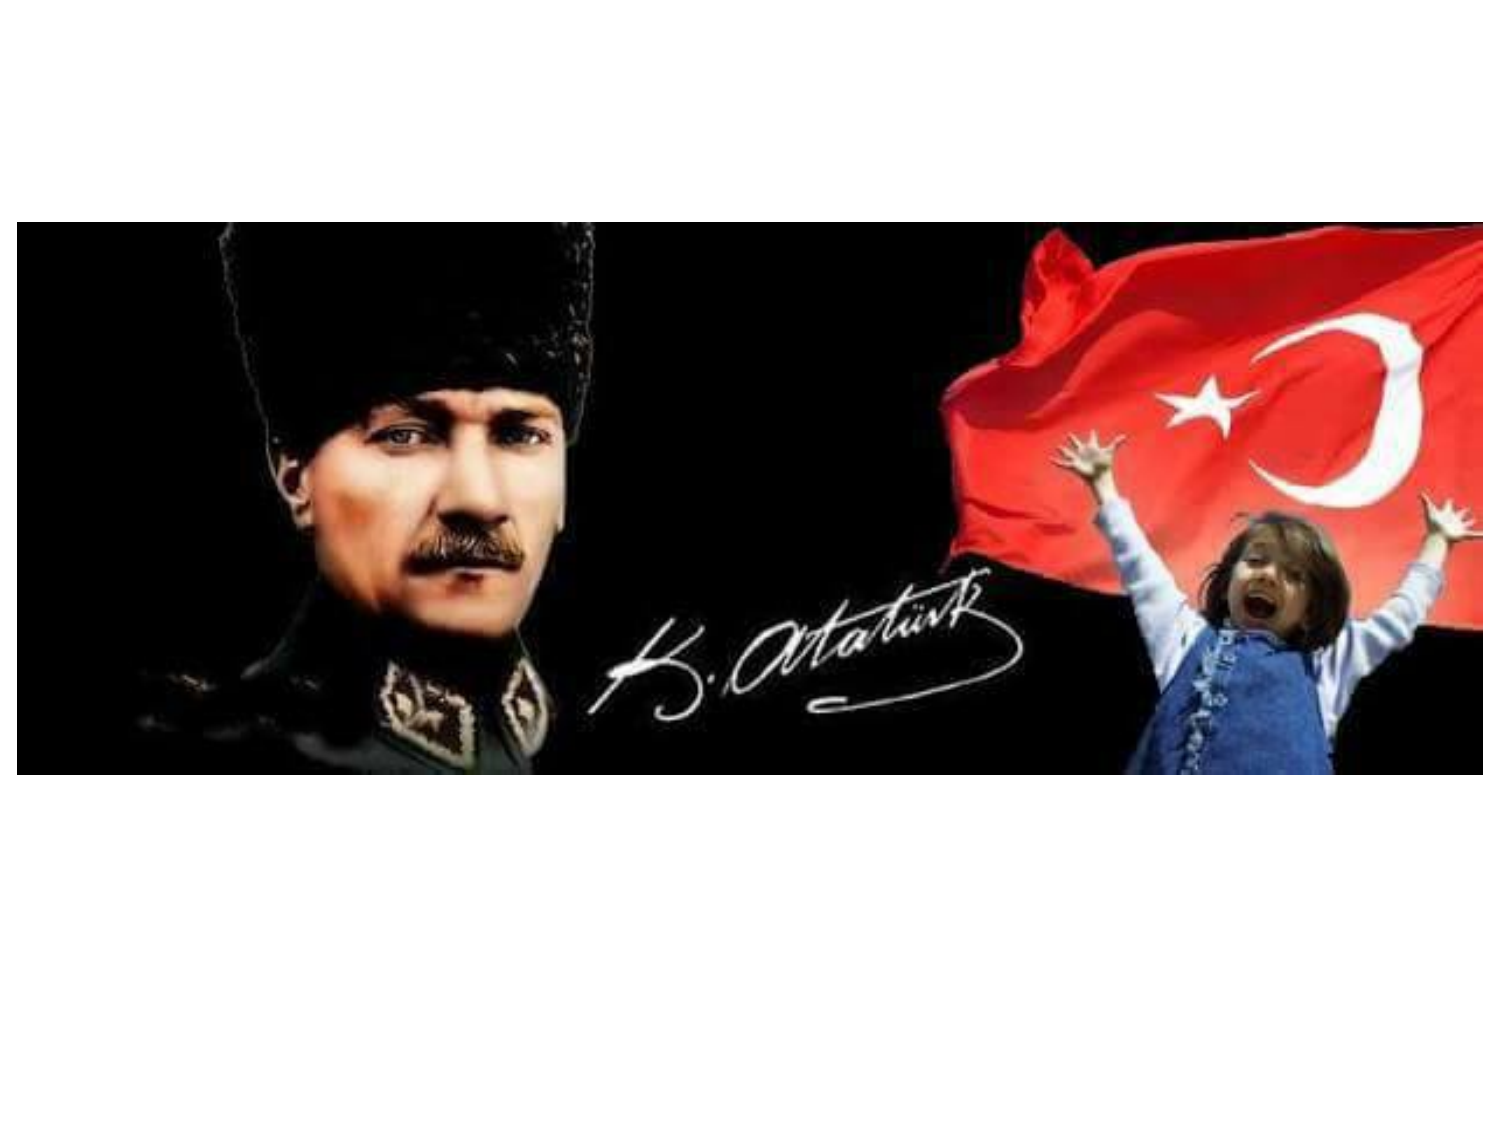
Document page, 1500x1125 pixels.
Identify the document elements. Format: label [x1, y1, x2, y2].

picture [17, 222, 1483, 776]
